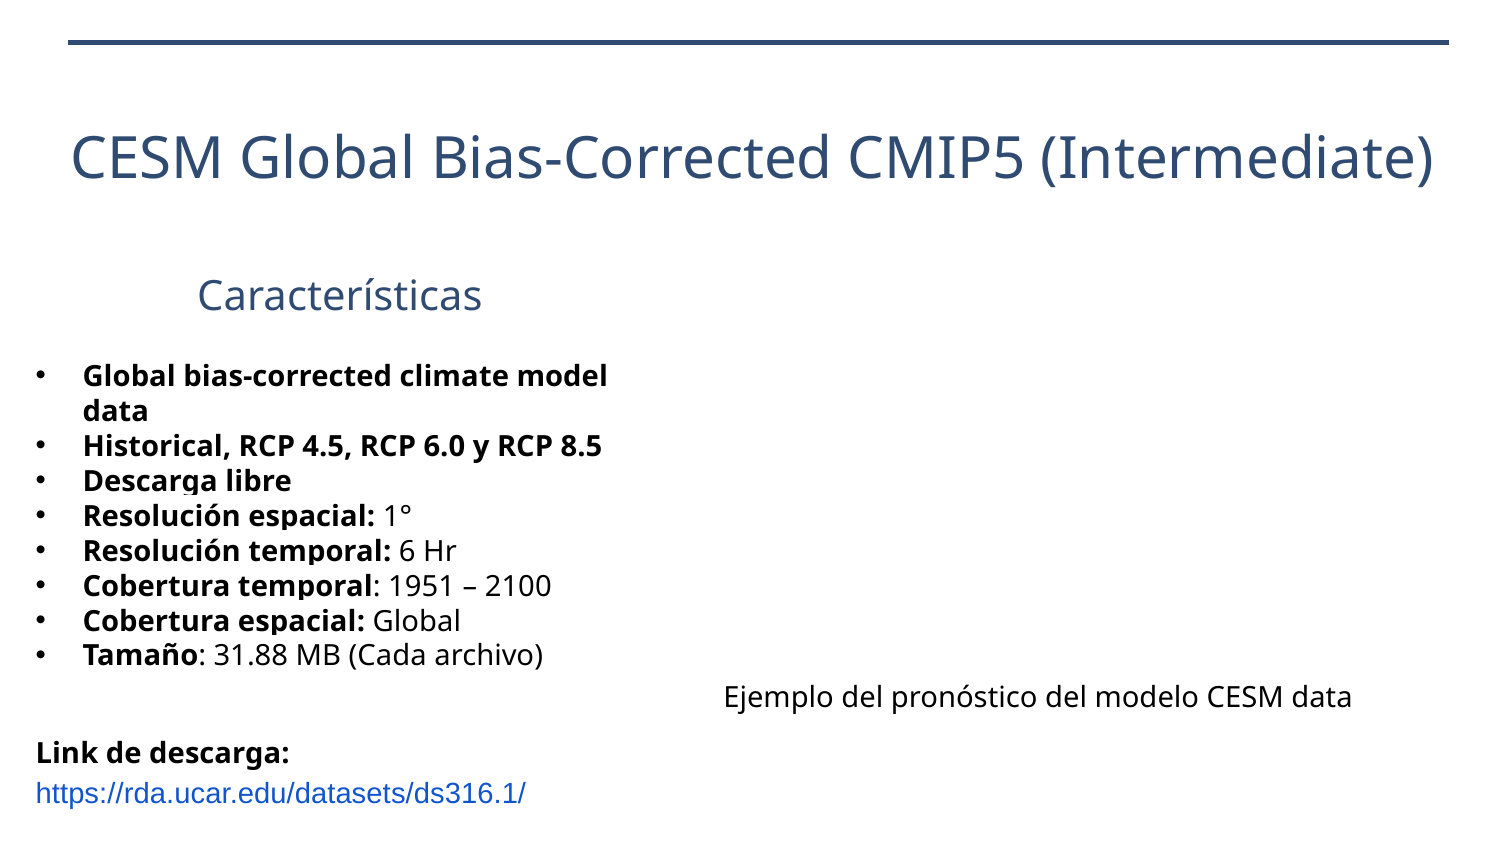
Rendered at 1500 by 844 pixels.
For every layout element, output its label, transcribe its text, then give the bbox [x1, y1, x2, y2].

text_box Características Global bias-corrected climate model data Historical, RCP 4.5, RCP 6.0 y RCP 8.5 Descarga libre Resolución espacial: 1° Resolución temporal: 6 Hr Cobertura temporal: 1951 – 2100 Cobertura espacial: Global Tamaño: 31.88 MB (Cada archivo) [20, 244, 675, 680]
text_box Link de descarga: [20, 726, 675, 777]
title CESM Global Bias-Corrected CMIP5 (Intermediate) [51, 105, 1449, 222]
text_box Ejemplo del pronóstico del modelo CESM data [663, 671, 1414, 722]
text_box https://rda.ucar.edu/datasets/ds316.1/ [20, 767, 877, 818]
